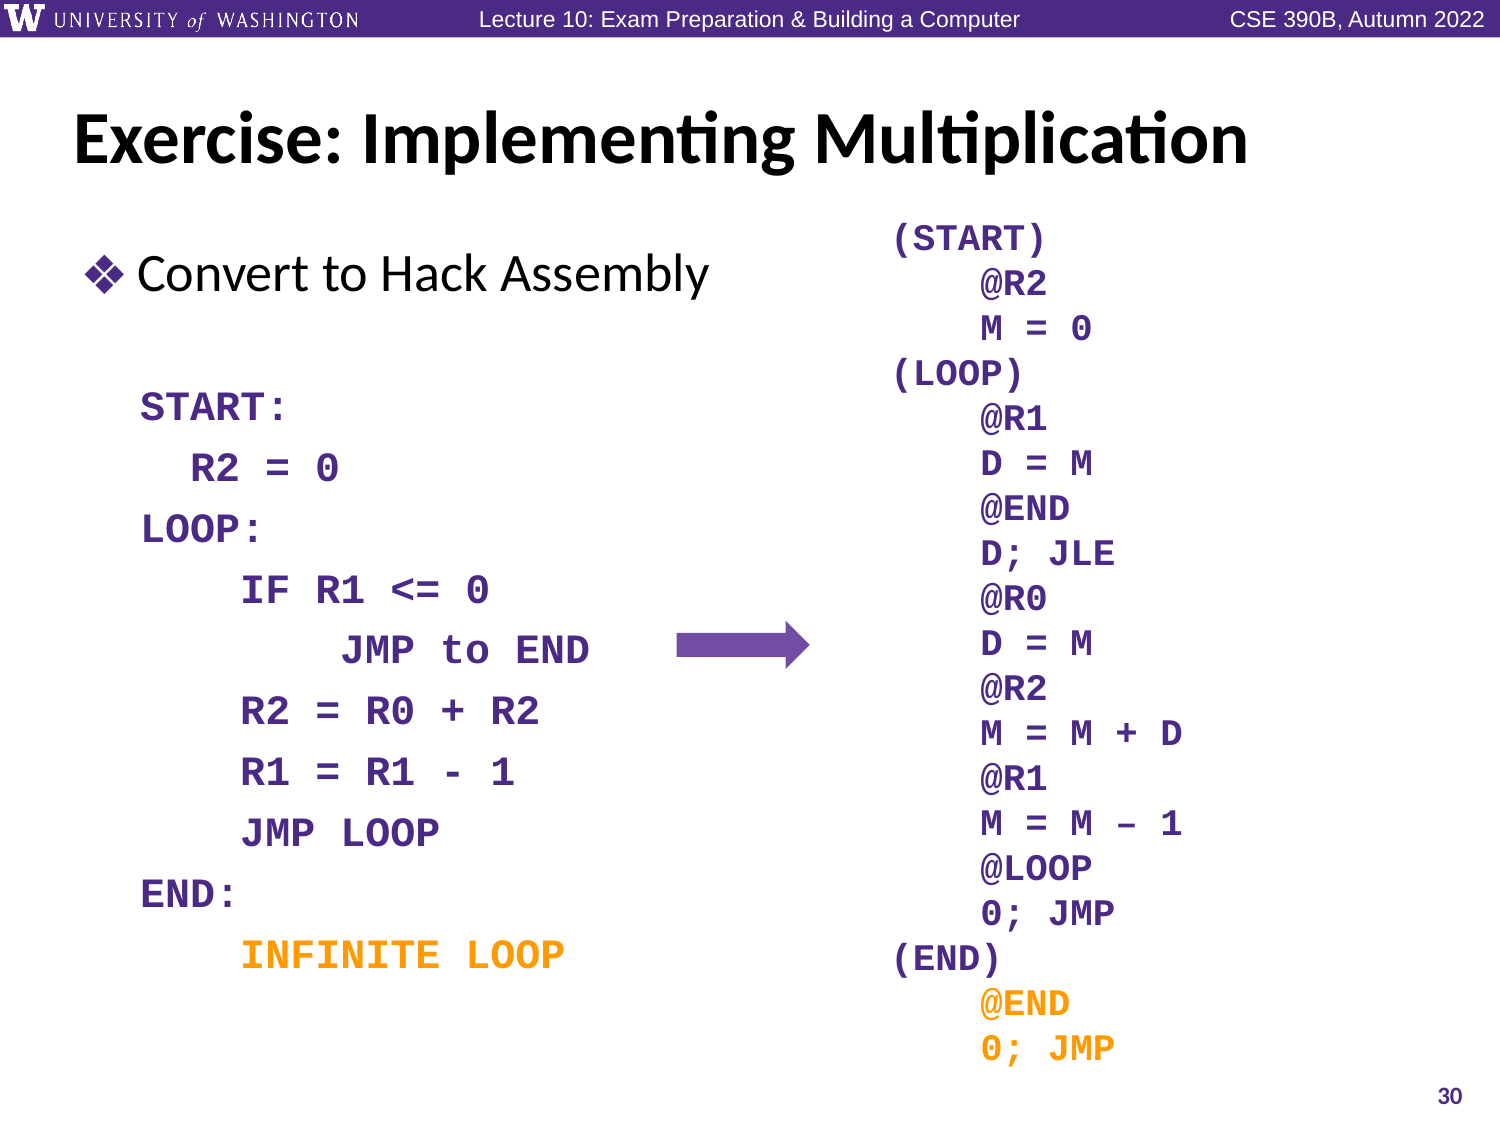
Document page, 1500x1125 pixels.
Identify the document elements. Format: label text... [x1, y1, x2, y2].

title Exercise: Implementing Multiplication [58, 71, 1438, 197]
slide_number 30 [1400, 1076, 1500, 1125]
text_box START: R2 = 0 LOOP: IF R1 <= 0 JMP to END R2 = R0 + R2 R1 = R1 - 1 JMP LOOP END: INFINITE LOOP [125, 371, 750, 984]
text_box [676, 620, 810, 669]
list Convert to Hack Assembly [65, 223, 750, 1040]
text_box (START) @R2 M = 0 (LOOP) @R1 D = M @END D; JLE @R0 D = M @R2 M = M + D @R1 M = M – 1 @LOOP 0; JMP (END) @END 0; JMP [875, 205, 1500, 1076]
picture [4, 4, 358, 32]
